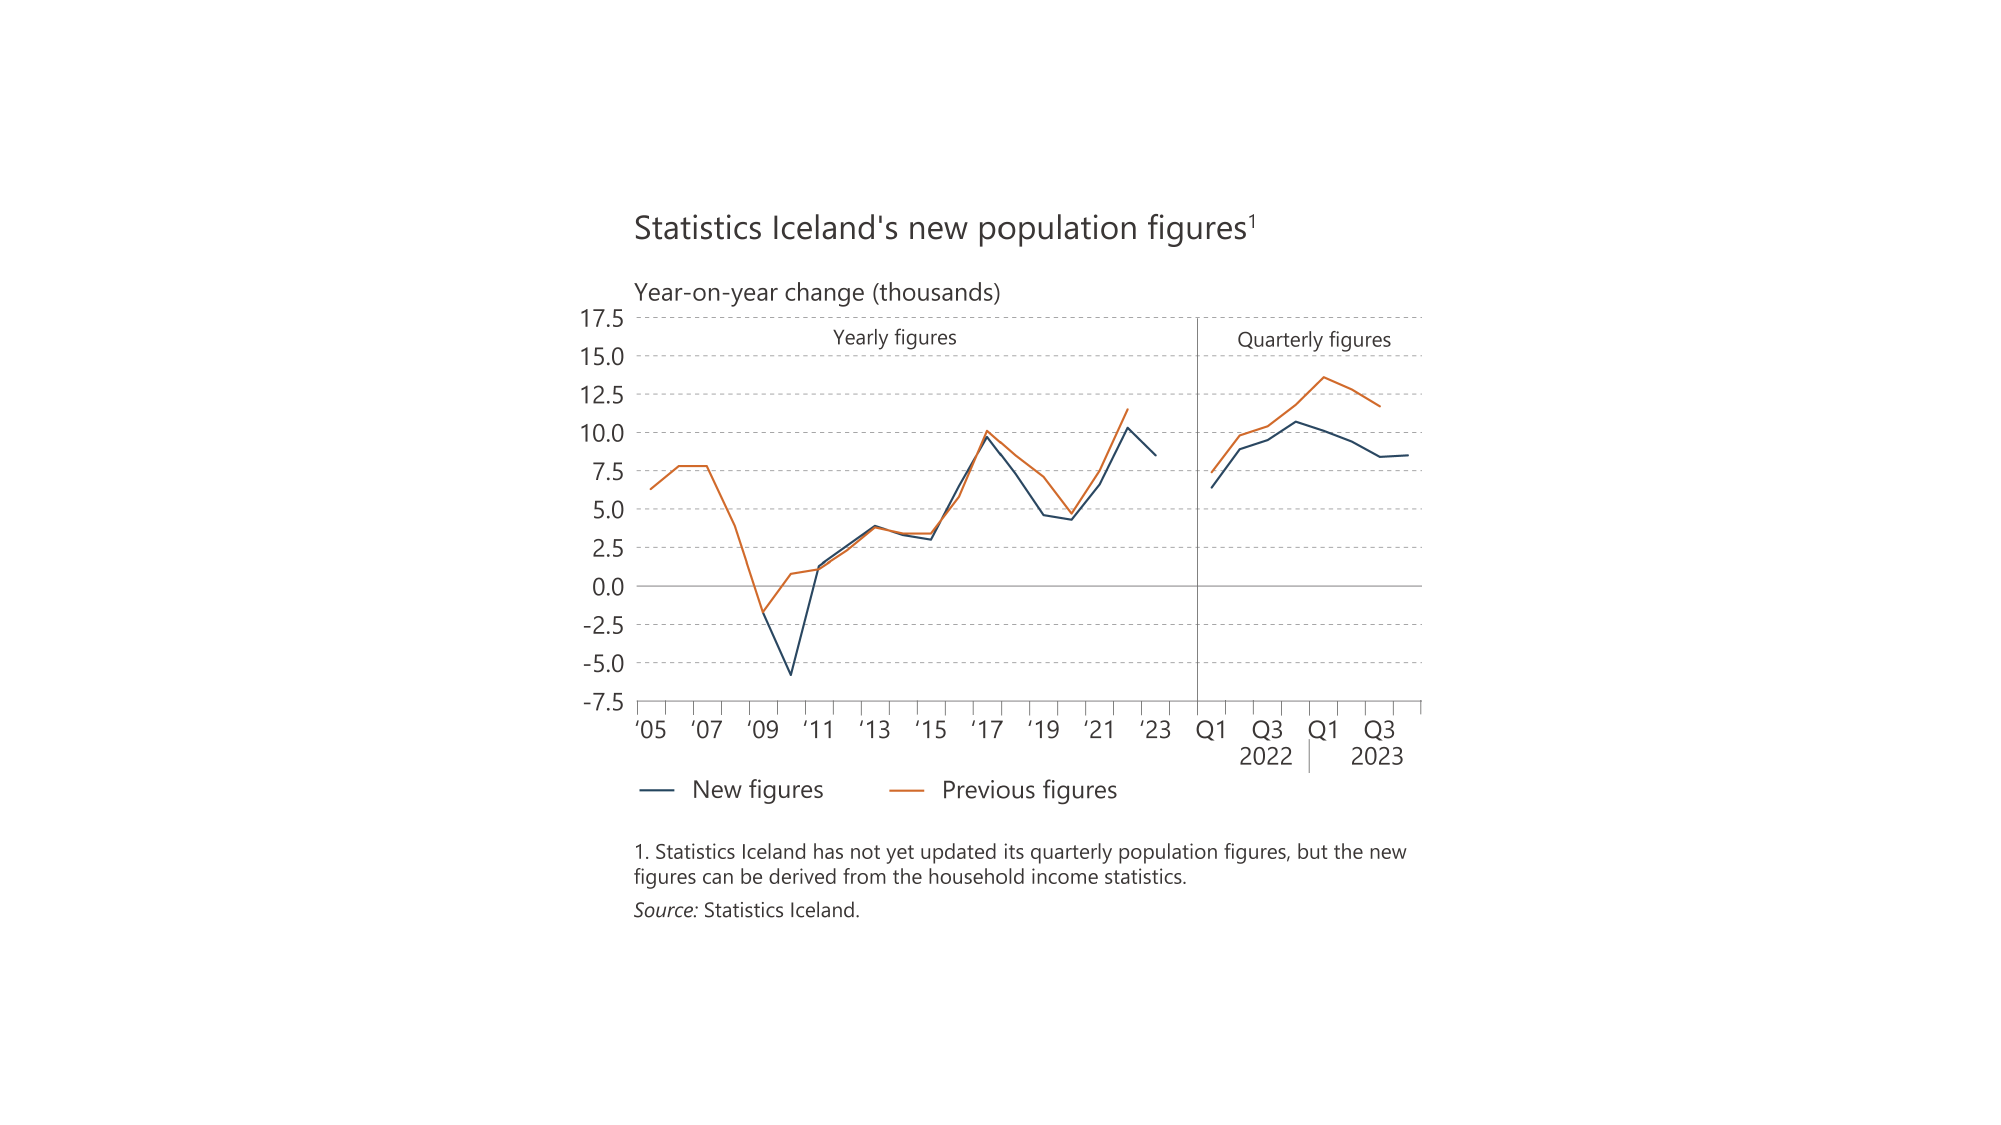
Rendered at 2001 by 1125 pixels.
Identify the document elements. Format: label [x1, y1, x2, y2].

picture [578, 199, 1422, 926]
